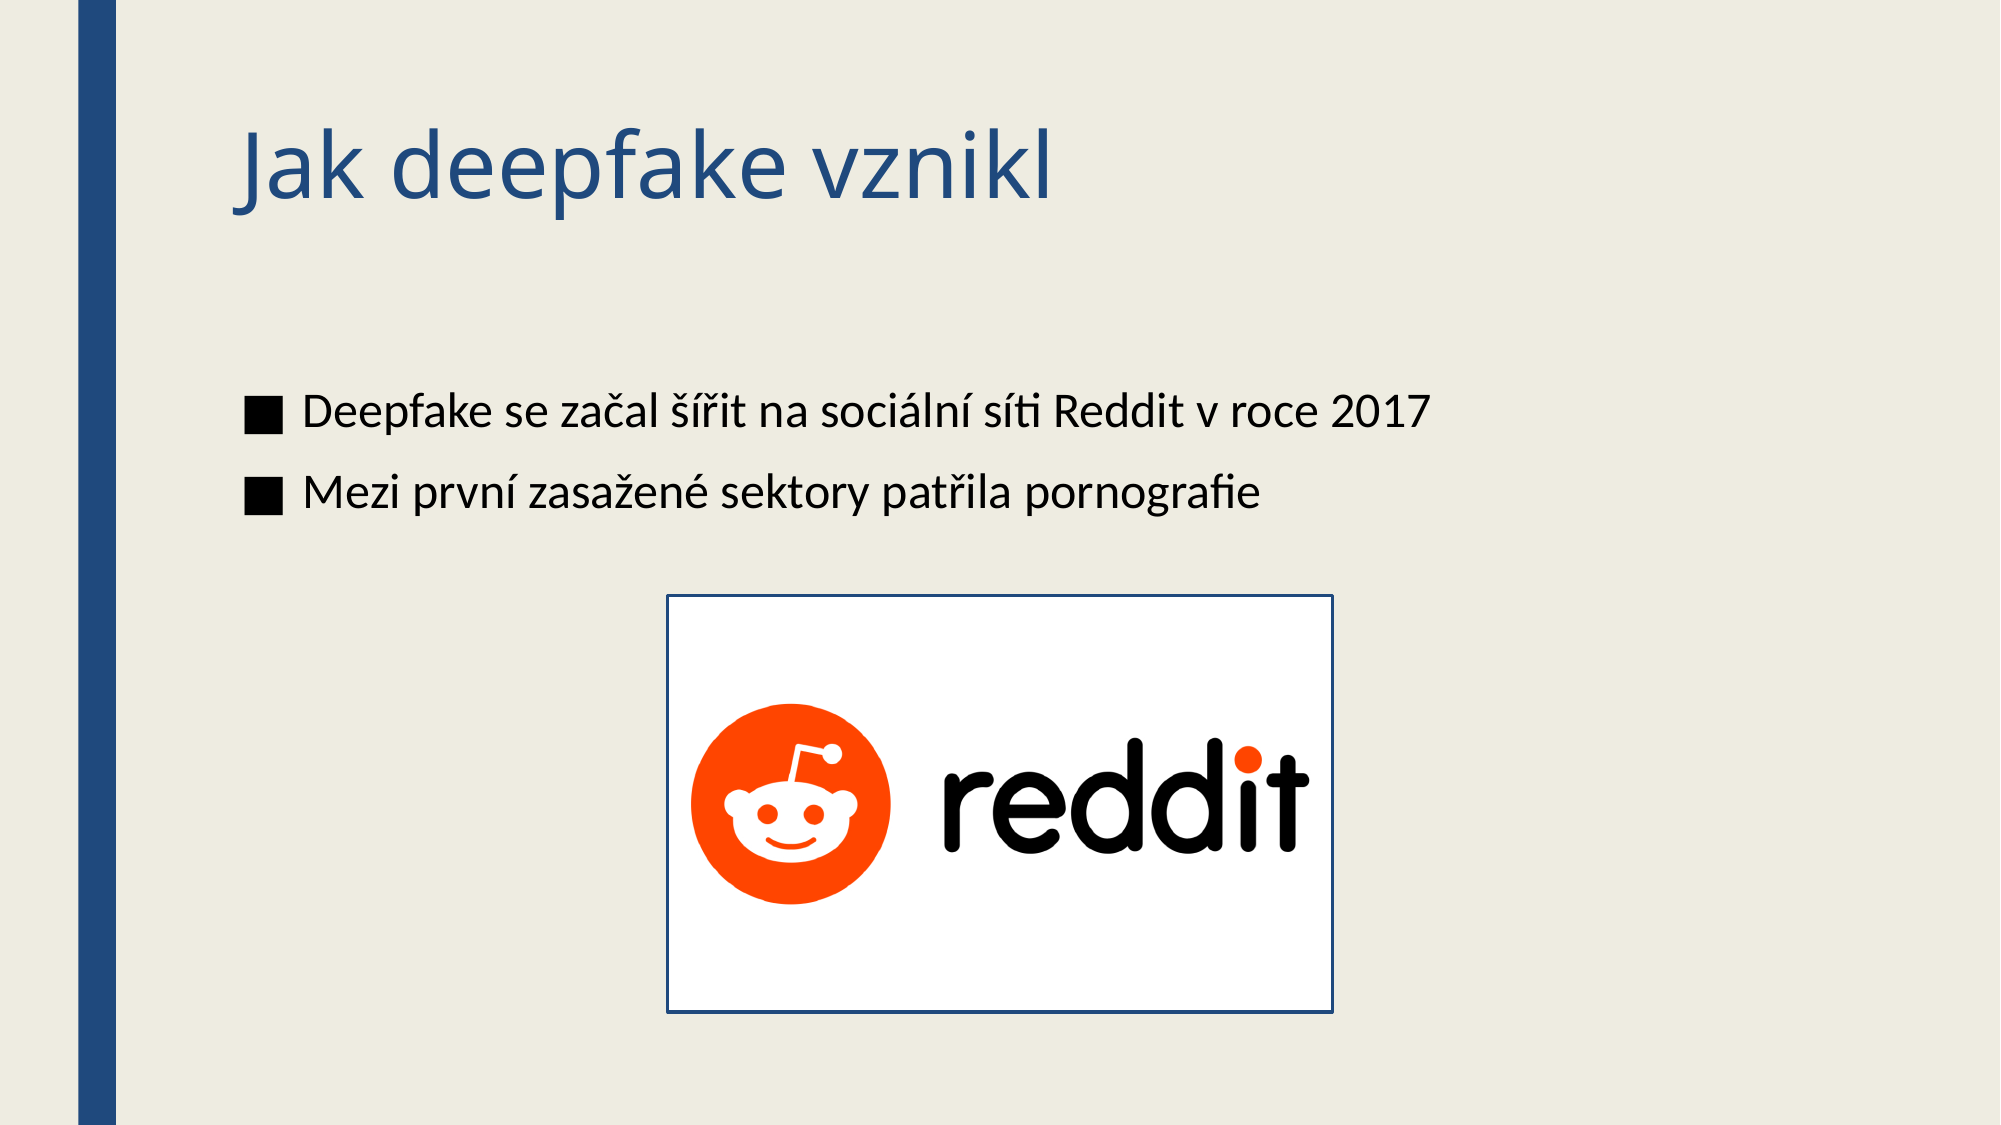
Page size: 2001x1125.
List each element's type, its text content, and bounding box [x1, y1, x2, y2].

title Jak deepfake vznikl [225, 112, 1800, 357]
list Deepfake se začal šířit na sociální síti Reddit v roce 2017 Mezi první zasažené sektory patřila pornografie [225, 375, 1800, 963]
picture [669, 596, 1331, 1011]
